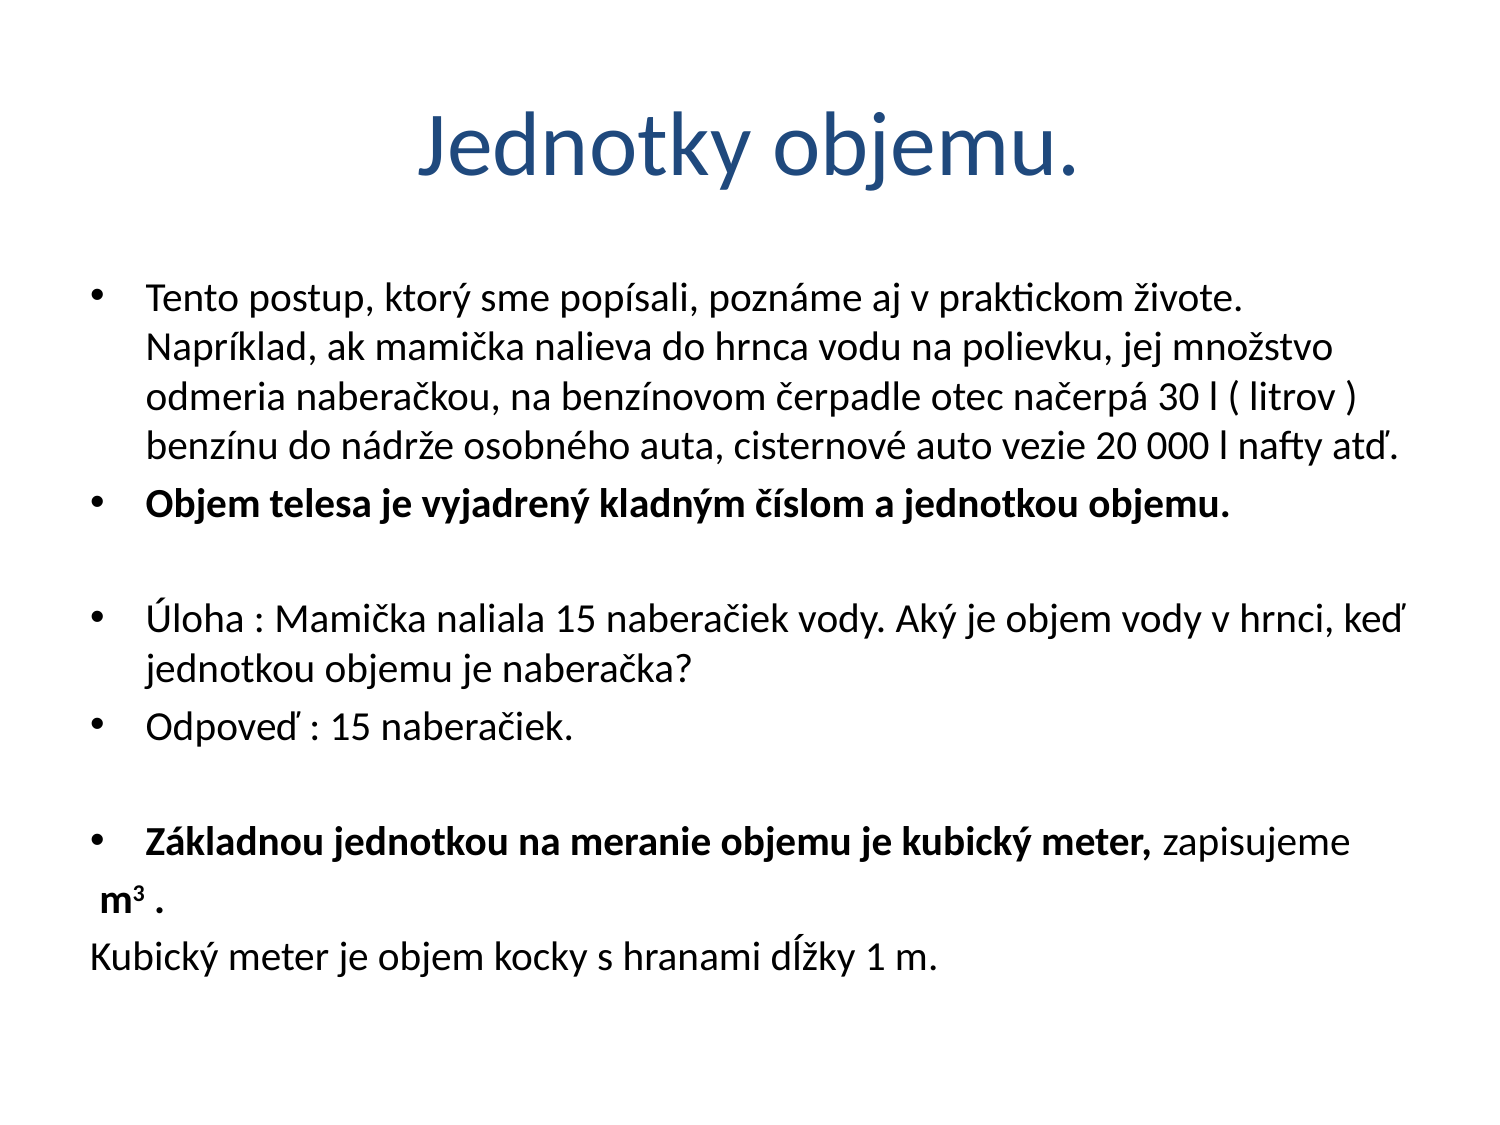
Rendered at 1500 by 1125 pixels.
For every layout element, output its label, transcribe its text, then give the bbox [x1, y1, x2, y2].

list Tento postup, ktorý sme popísali, poznáme aj v praktickom živote. Napríklad, ak mamička nalieva do hrnca vodu na polievku, jej množstvo odmeria naberačkou, na benzínovom čerpadle otec načerpá 30 l ( litrov ) benzínu do nádrže osobného auta, cisternové auto vezie 20 000 l nafty atď. Objem telesa je vyjadrený kladným číslom a jednotkou objemu. Úloha : Mamička naliala 15 naberačiek vody. Aký je objem vody v hrnci, keď jednotkou objemu je naberačka? Odpoveď : 15 naberačiek. Základnou jednotkou na meranie objemu je kubický meter, zapisujeme m3 . Kubický meter je objem kocky s hranami dĺžky 1 m. [75, 262, 1425, 1005]
title Jednotky objemu. [75, 45, 1425, 233]
